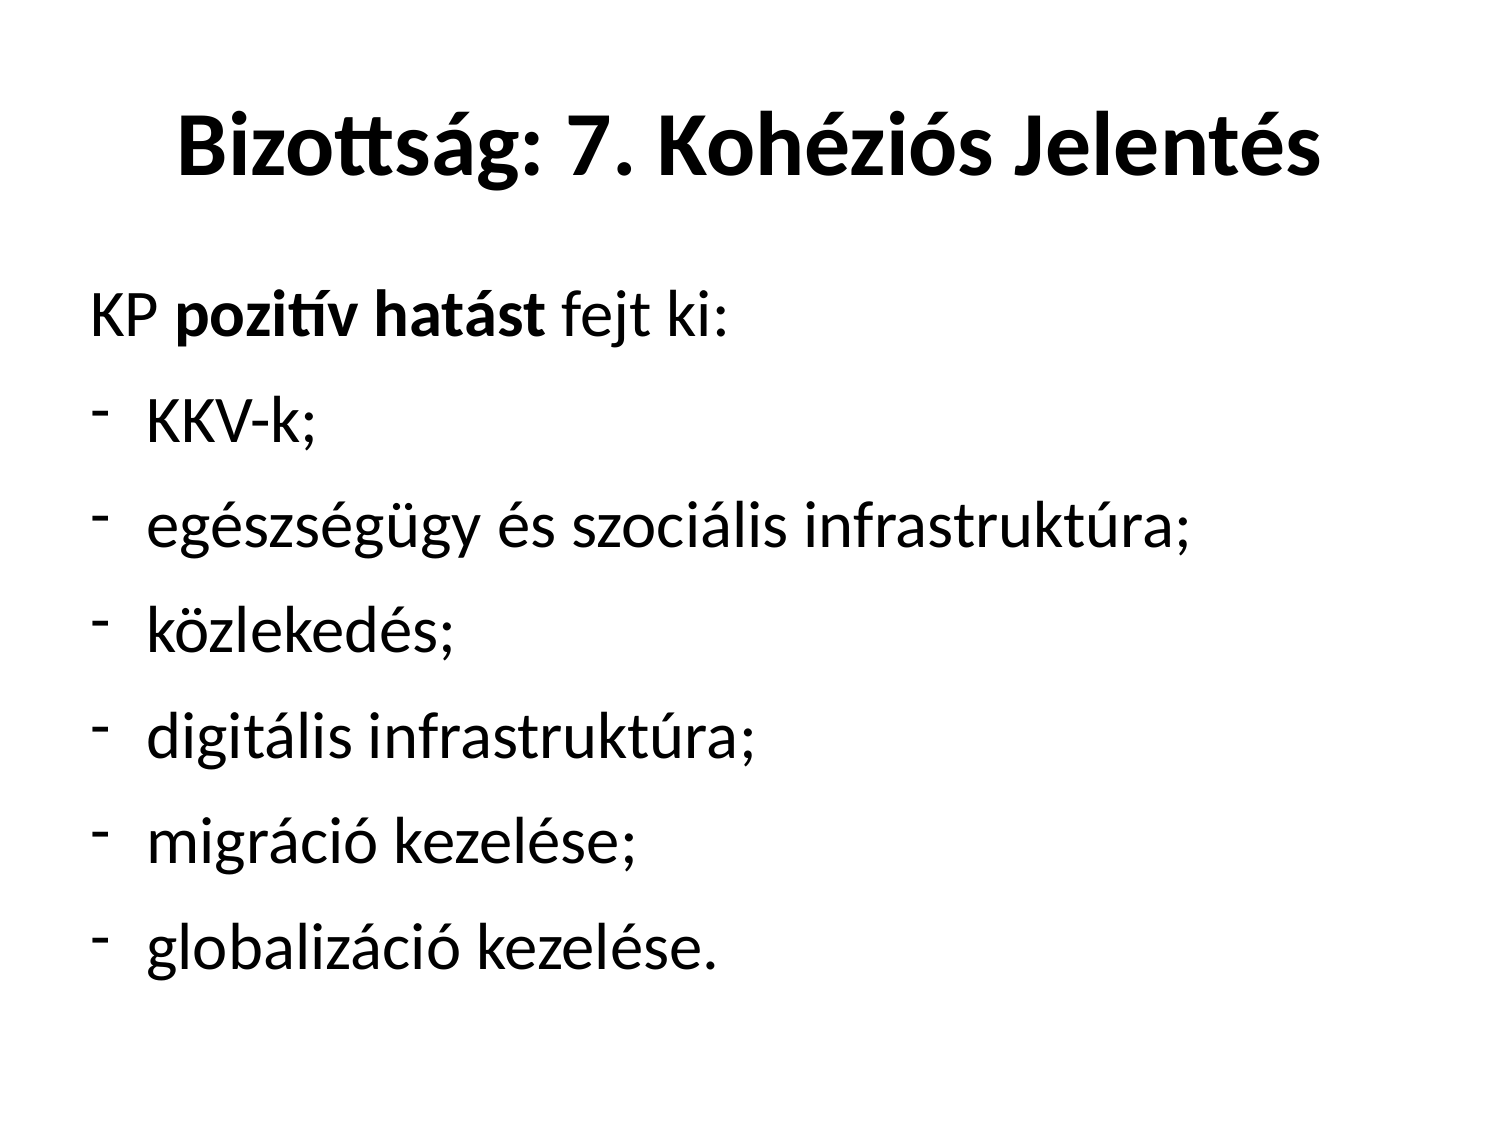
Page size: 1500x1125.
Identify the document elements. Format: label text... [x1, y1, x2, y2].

title Bizottság: 7. Kohéziós Jelentés [75, 45, 1425, 233]
list KP pozitív hatást fejt ki: KKV-k; egészségügy és szociális infrastruktúra; közlekedés; digitális infrastruktúra; migráció kezelése; globalizáció kezelése. [75, 262, 1425, 1005]
